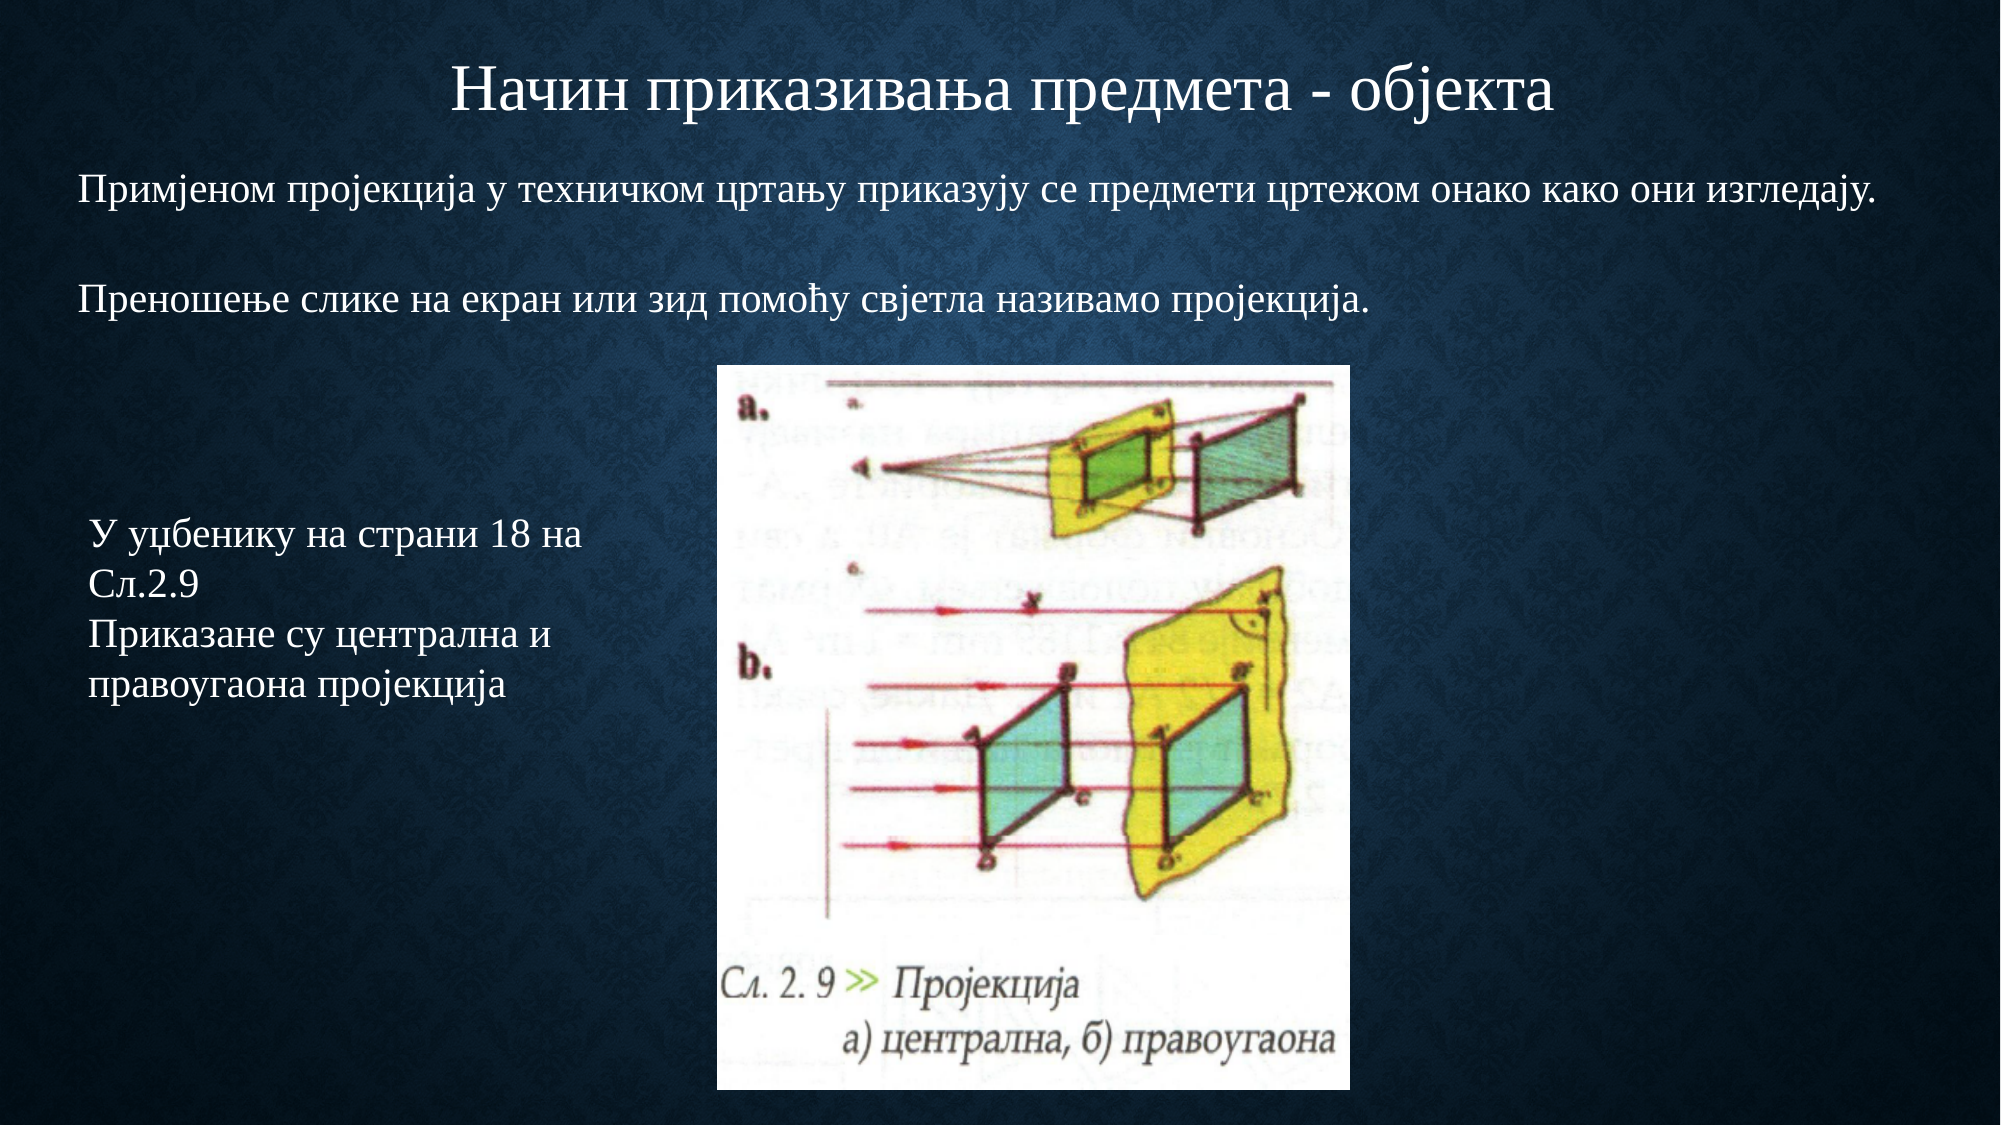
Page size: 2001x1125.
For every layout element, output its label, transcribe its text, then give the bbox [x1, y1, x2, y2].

text_box У уџбенику на страни 18 на Сл.2.9 Приказане су централна и правоугаона пројекција [73, 498, 608, 713]
picture [716, 364, 1351, 1090]
text_box Начин приказивања предмета - објекта [435, 36, 1615, 131]
text_box Примјеном пројекција у техничком цртању приказују се предмети цртежом онако како они изгледају. Преношење слике на екран или зид помоћу свјетла називамо пројекција. [62, 153, 1893, 373]
